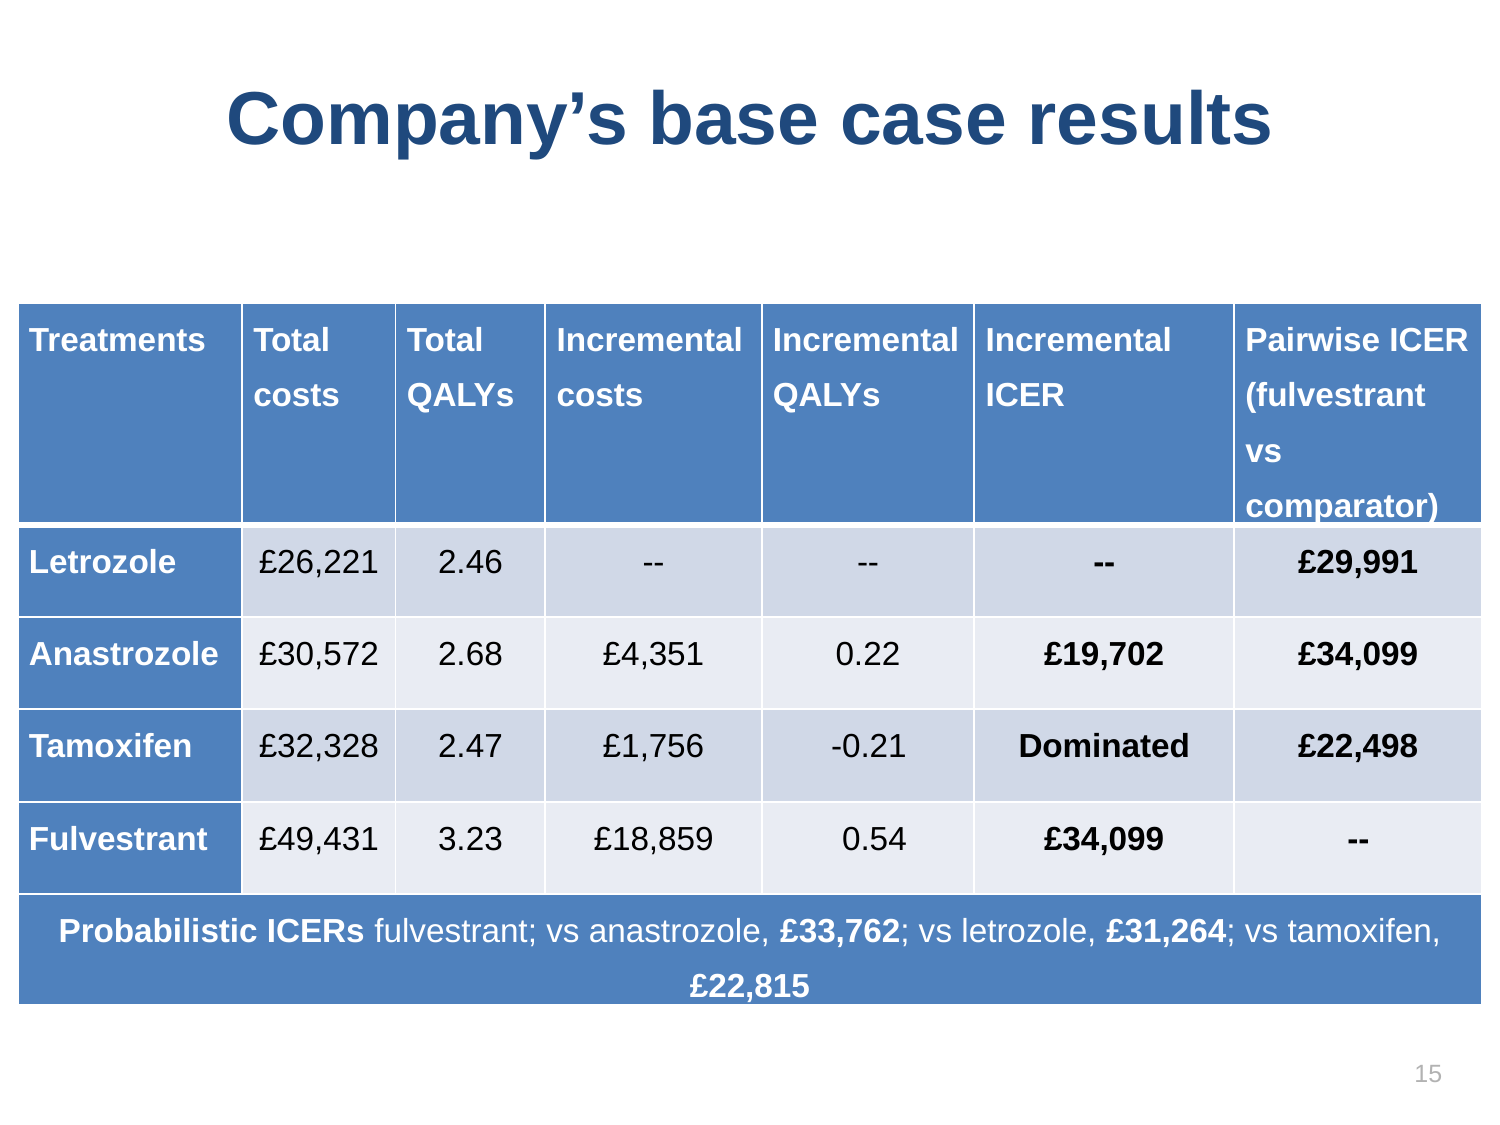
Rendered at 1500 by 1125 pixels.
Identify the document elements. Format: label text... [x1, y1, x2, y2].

table_cell £4,351 [546, 618, 761, 708]
table_header Total costs [243, 304, 395, 522]
table_cell -0.21 [763, 710, 973, 801]
table_cell -- [975, 528, 1233, 616]
table_header Incremental ICER [975, 304, 1233, 522]
table_cell £19,702 [975, 618, 1233, 708]
table_header Incremental costs [546, 304, 761, 522]
table_cell £1,756 [546, 710, 761, 801]
table_cell 2.68 [396, 618, 544, 708]
table_cell -- [1235, 803, 1481, 893]
table_cell -- [763, 528, 973, 616]
title Company’s base case results [41, 43, 1459, 198]
table_header Incremental QALYs [763, 304, 973, 522]
table_cell 0.22 [763, 618, 973, 708]
table_cell 2.46 [396, 528, 544, 616]
table_cell £32,328 [243, 710, 395, 801]
table_cell 0.54 [763, 803, 973, 893]
table_cell £49,431 [243, 803, 395, 893]
table_cell Tamoxifen [19, 710, 241, 801]
slide_number 15 [1119, 1042, 1458, 1103]
table_cell £29,991 [1235, 528, 1481, 616]
table_cell £22,498 [1235, 710, 1481, 801]
table_cell Letrozole [19, 528, 241, 616]
table_cell 2.47 [396, 710, 544, 801]
table_header Total QALYs [396, 304, 544, 522]
table_cell £30,572 [243, 618, 395, 708]
table_cell Probabilistic ICERs fulvestrant; vs anastrozole, £33,762; vs letrozole, £31,264; vs tamoxifen, £22,815 [19, 895, 1481, 1004]
table_cell £34,099 [1235, 618, 1481, 708]
table_cell Dominated [975, 710, 1233, 801]
table_cell 3.23 [396, 803, 544, 893]
table_header Treatments [19, 304, 241, 522]
table_cell Anastrozole [19, 618, 241, 708]
table_cell £18,859 [546, 803, 761, 893]
table_header Pairwise ICER (fulvestrant vs comparator) [1235, 304, 1481, 522]
table_cell Fulvestrant [19, 803, 241, 893]
table_cell -- [546, 528, 761, 616]
table_cell £34,099 [975, 803, 1233, 893]
table_cell £26,221 [243, 528, 395, 616]
